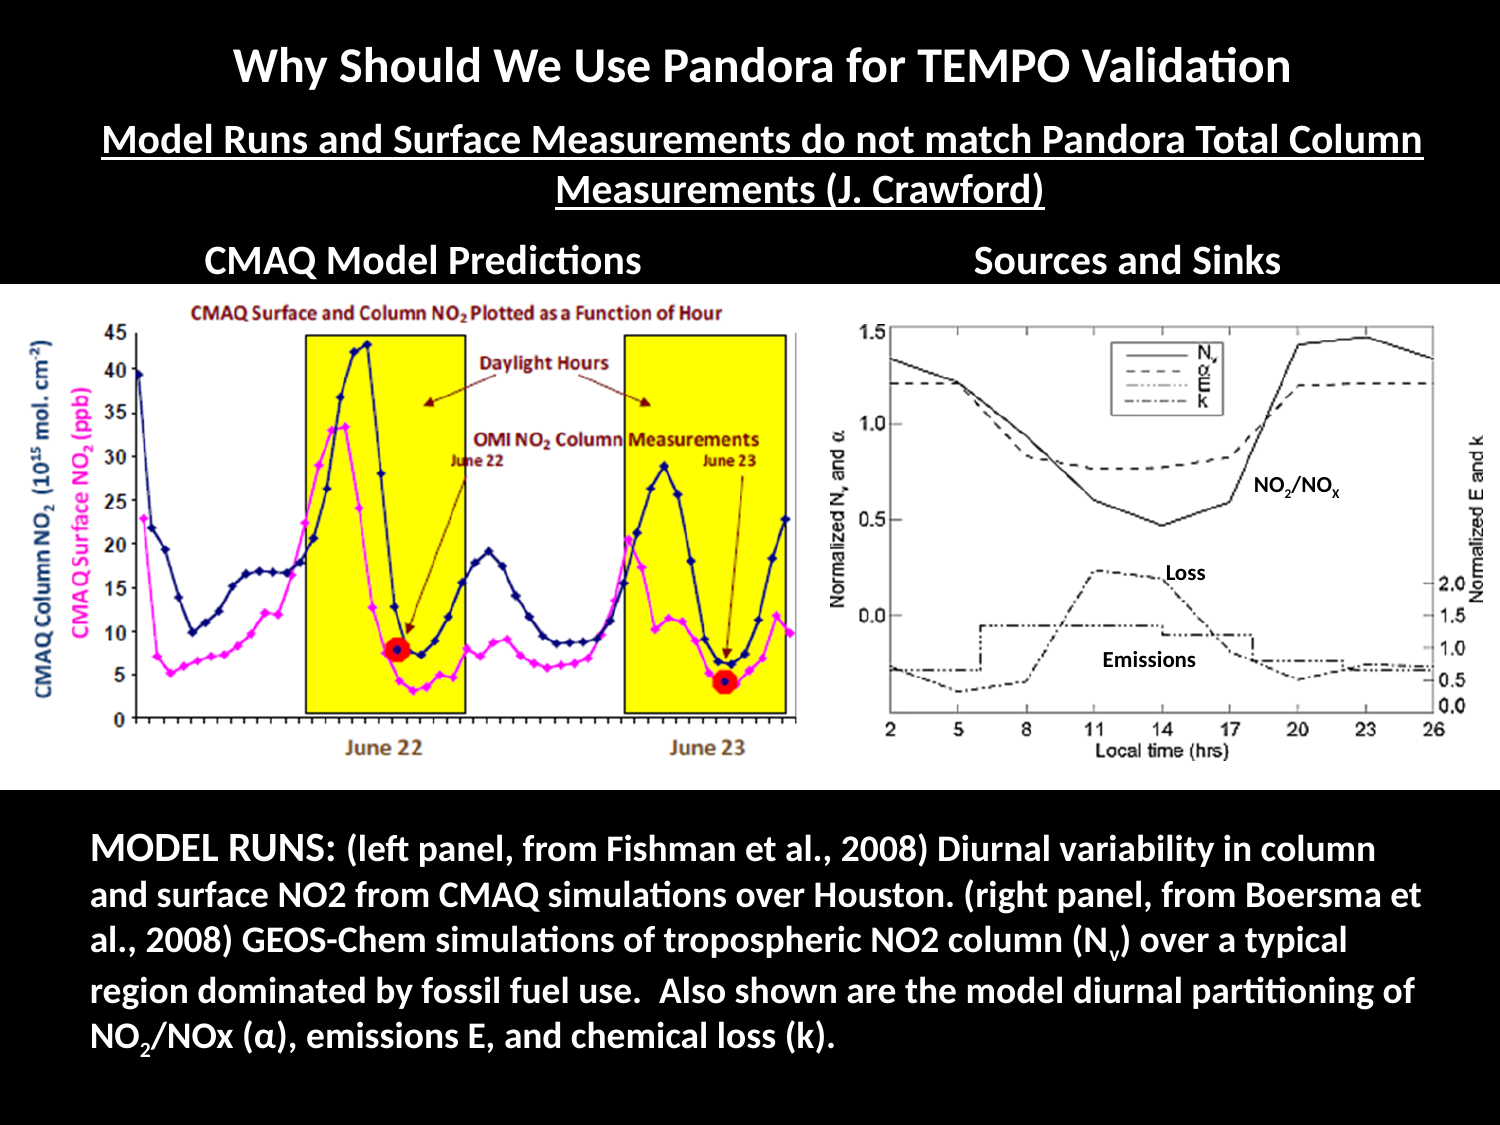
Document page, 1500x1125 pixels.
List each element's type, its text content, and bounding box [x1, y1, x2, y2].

text_box Why Should We Use Pandora for TEMPO Validation Model Runs and Surface Measurements do not match Pandora Total Column Measurements (J. Crawford) [62, 24, 1463, 220]
picture [0, 284, 1500, 791]
text_box CMAQ Model Predictions Sources and Sinks [189, 224, 1298, 283]
text_box MODEL RUNS: (left panel, from Fishman et al., 2008) Diurnal variability in column and surface NO2 from CMAQ simulations over Houston. (right panel, from Boersma et al., 2008) GEOS-Chem simulations of tropospheric NO2 column (Nv) over a typical region dominated by fossil fuel use. Also shown are the model diurnal partitioning of NO2/NOx (α), emissions E, and chemical loss (k). [75, 812, 1450, 1115]
